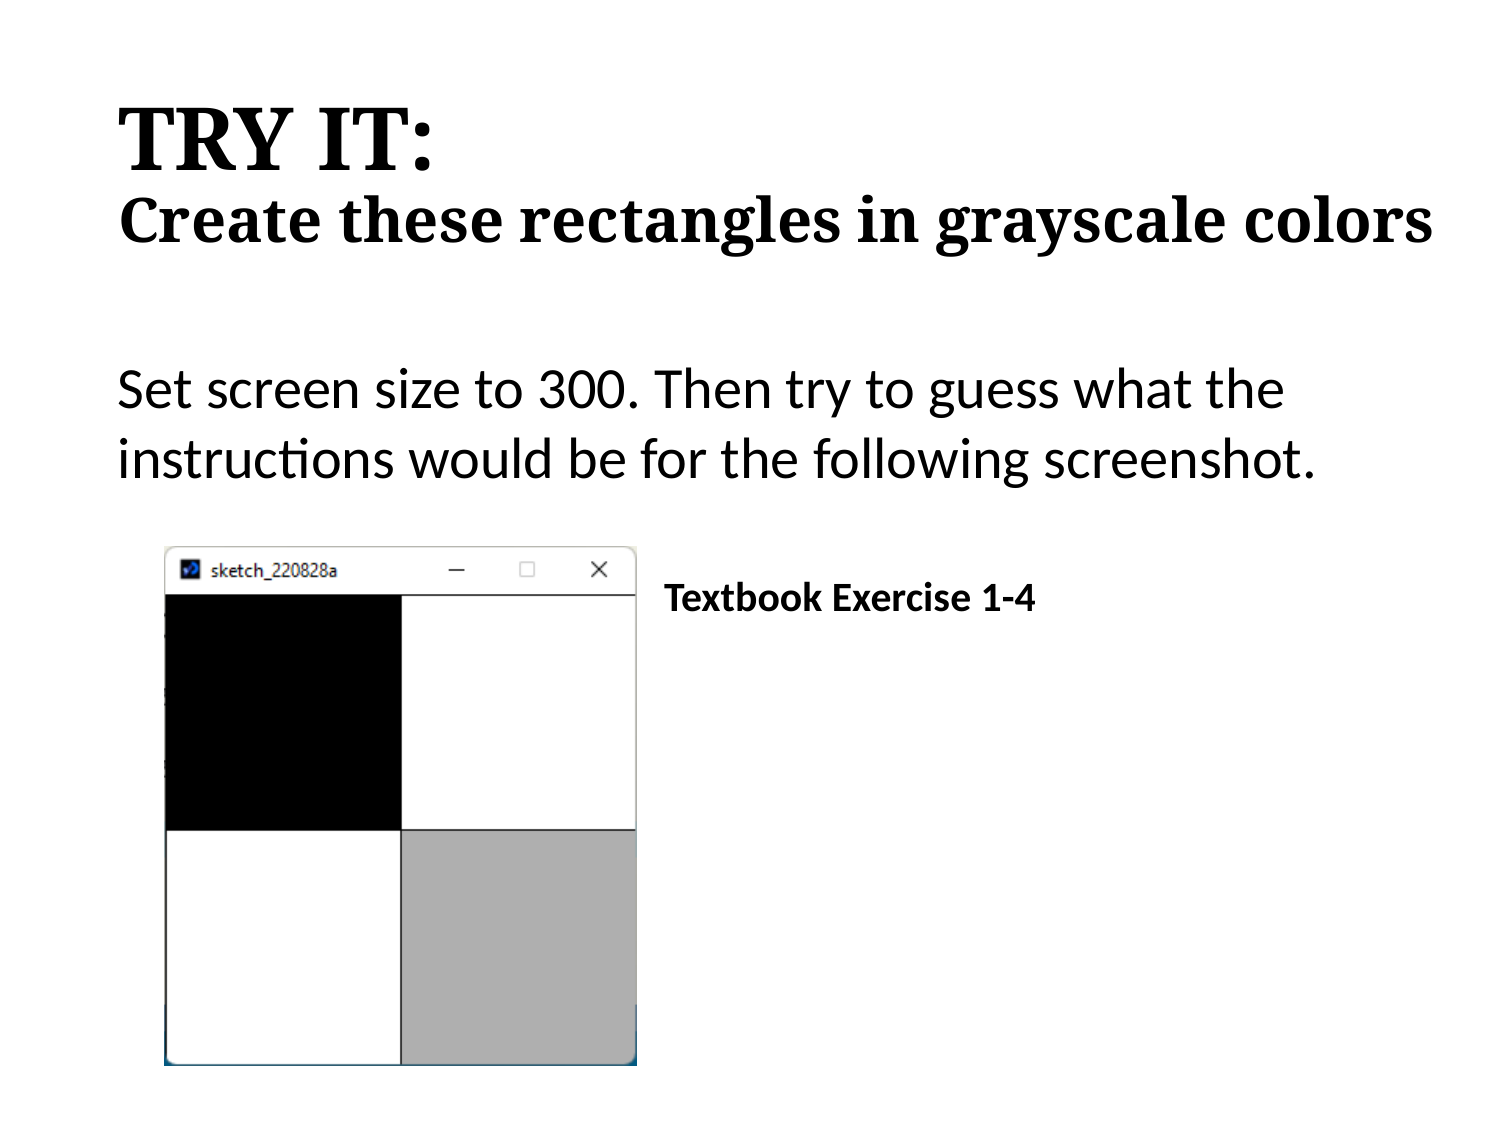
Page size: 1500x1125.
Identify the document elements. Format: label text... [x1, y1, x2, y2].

title TRY IT: Create these rectangles in grayscale colors [103, 59, 1456, 291]
text_box Textbook Exercise 1-4 [649, 562, 1202, 628]
text_box Set screen size to 300. Then try to guess what the instructions would be for the following screenshot. [103, 342, 1429, 498]
picture [164, 546, 637, 1066]
